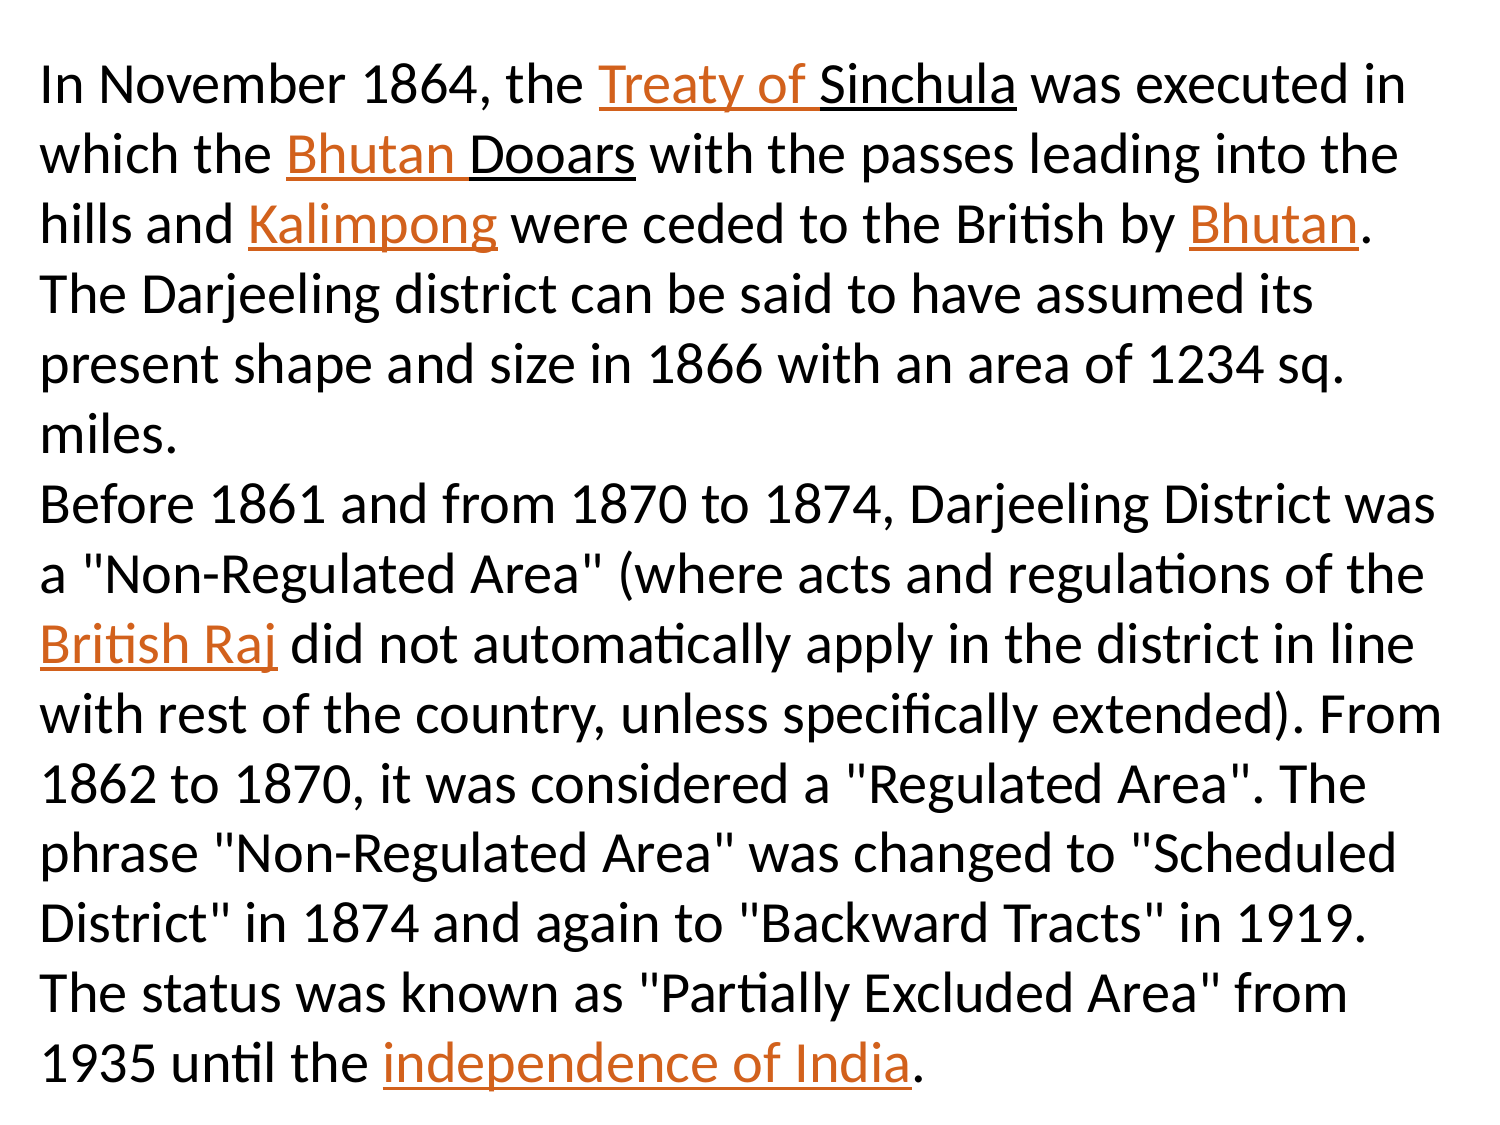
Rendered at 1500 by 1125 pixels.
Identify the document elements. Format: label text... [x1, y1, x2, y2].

text_box In November 1864, the Treaty of Sinchula was executed in which the Bhutan Dooars with the passes leading into the hills and Kalimpong were ceded to the British by Bhutan. The Darjeeling district can be said to have assumed its present shape and size in 1866 with an area of 1234 sq. miles. Before 1861 and from 1870 to 1874, Darjeeling District was a "Non-Regulated Area" (where acts and regulations of the British Raj did not automatically apply in the district in line with rest of the country, unless specifically extended). From 1862 to 1870, it was considered a "Regulated Area". The phrase "Non-Regulated Area" was changed to "Scheduled District" in 1874 and again to "Backward Tracts" in 1919. The status was known as "Partially Excluded Area" from 1935 until the independence of India. [24, 37, 1475, 1102]
